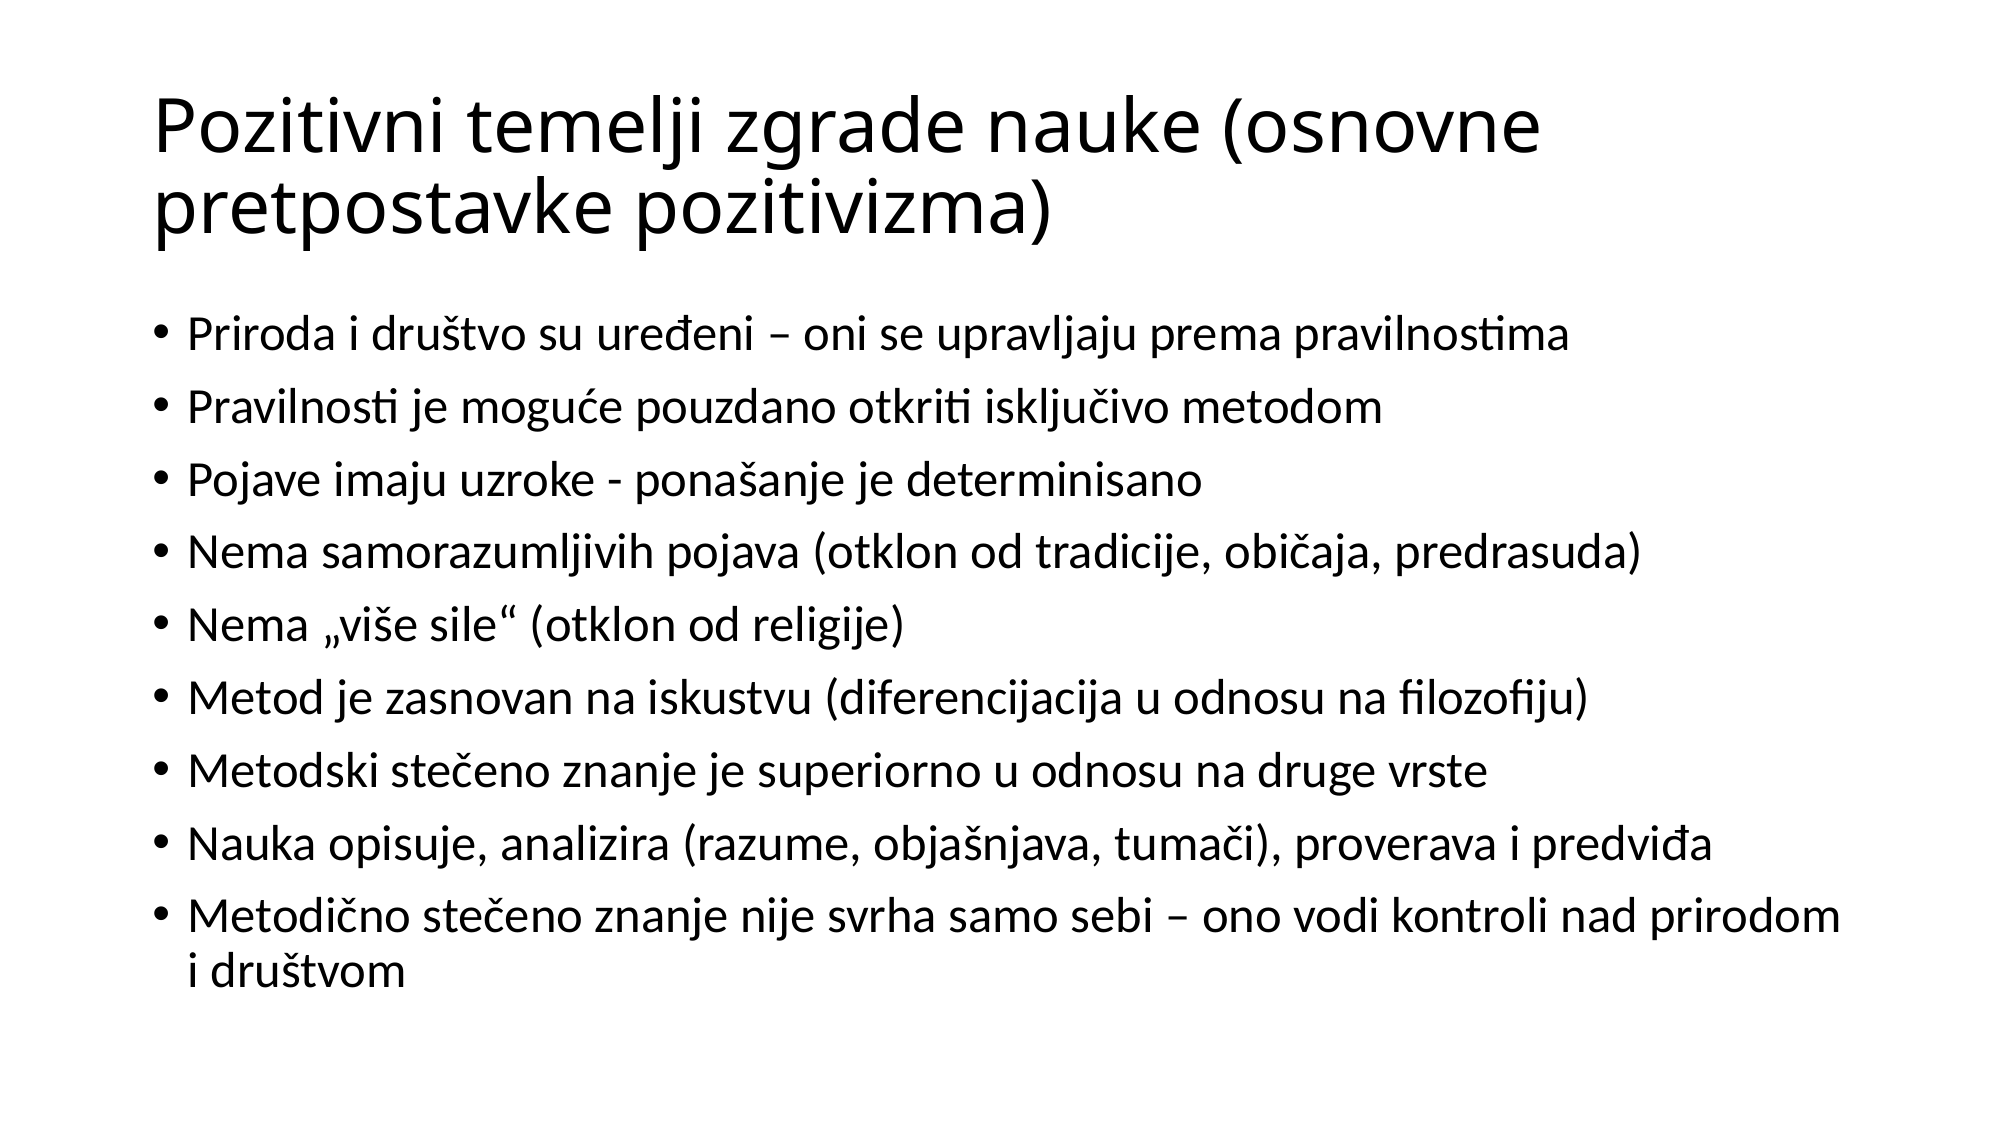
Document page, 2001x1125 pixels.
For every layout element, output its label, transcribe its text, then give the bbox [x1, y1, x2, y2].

list Priroda i društvo su uređeni – oni se upravljaju prema pravilnostima Pravilnosti je moguće pouzdano otkriti isključivo metodom Pojave imaju uzroke - ponašanje je determinisano Nema samorazumljivih pojava (otklon od tradicije, običaja, predrasuda) Nema „više sile“ (otklon od religije) Metod je zasnovan na iskustvu (diferencijacija u odnosu na filozofiju) Metodski stečeno znanje je superiorno u odnosu na druge vrste Nauka opisuje, analizira (razume, objašnjava, tumači), proverava i predviđa Metodično stečeno znanje nije svrha samo sebi – ono vodi kontroli nad prirodom i društvom [137, 299, 1863, 1014]
title Pozitivni temelji zgrade nauke (osnovne pretpostavke pozitivizma) [137, 59, 1863, 278]
